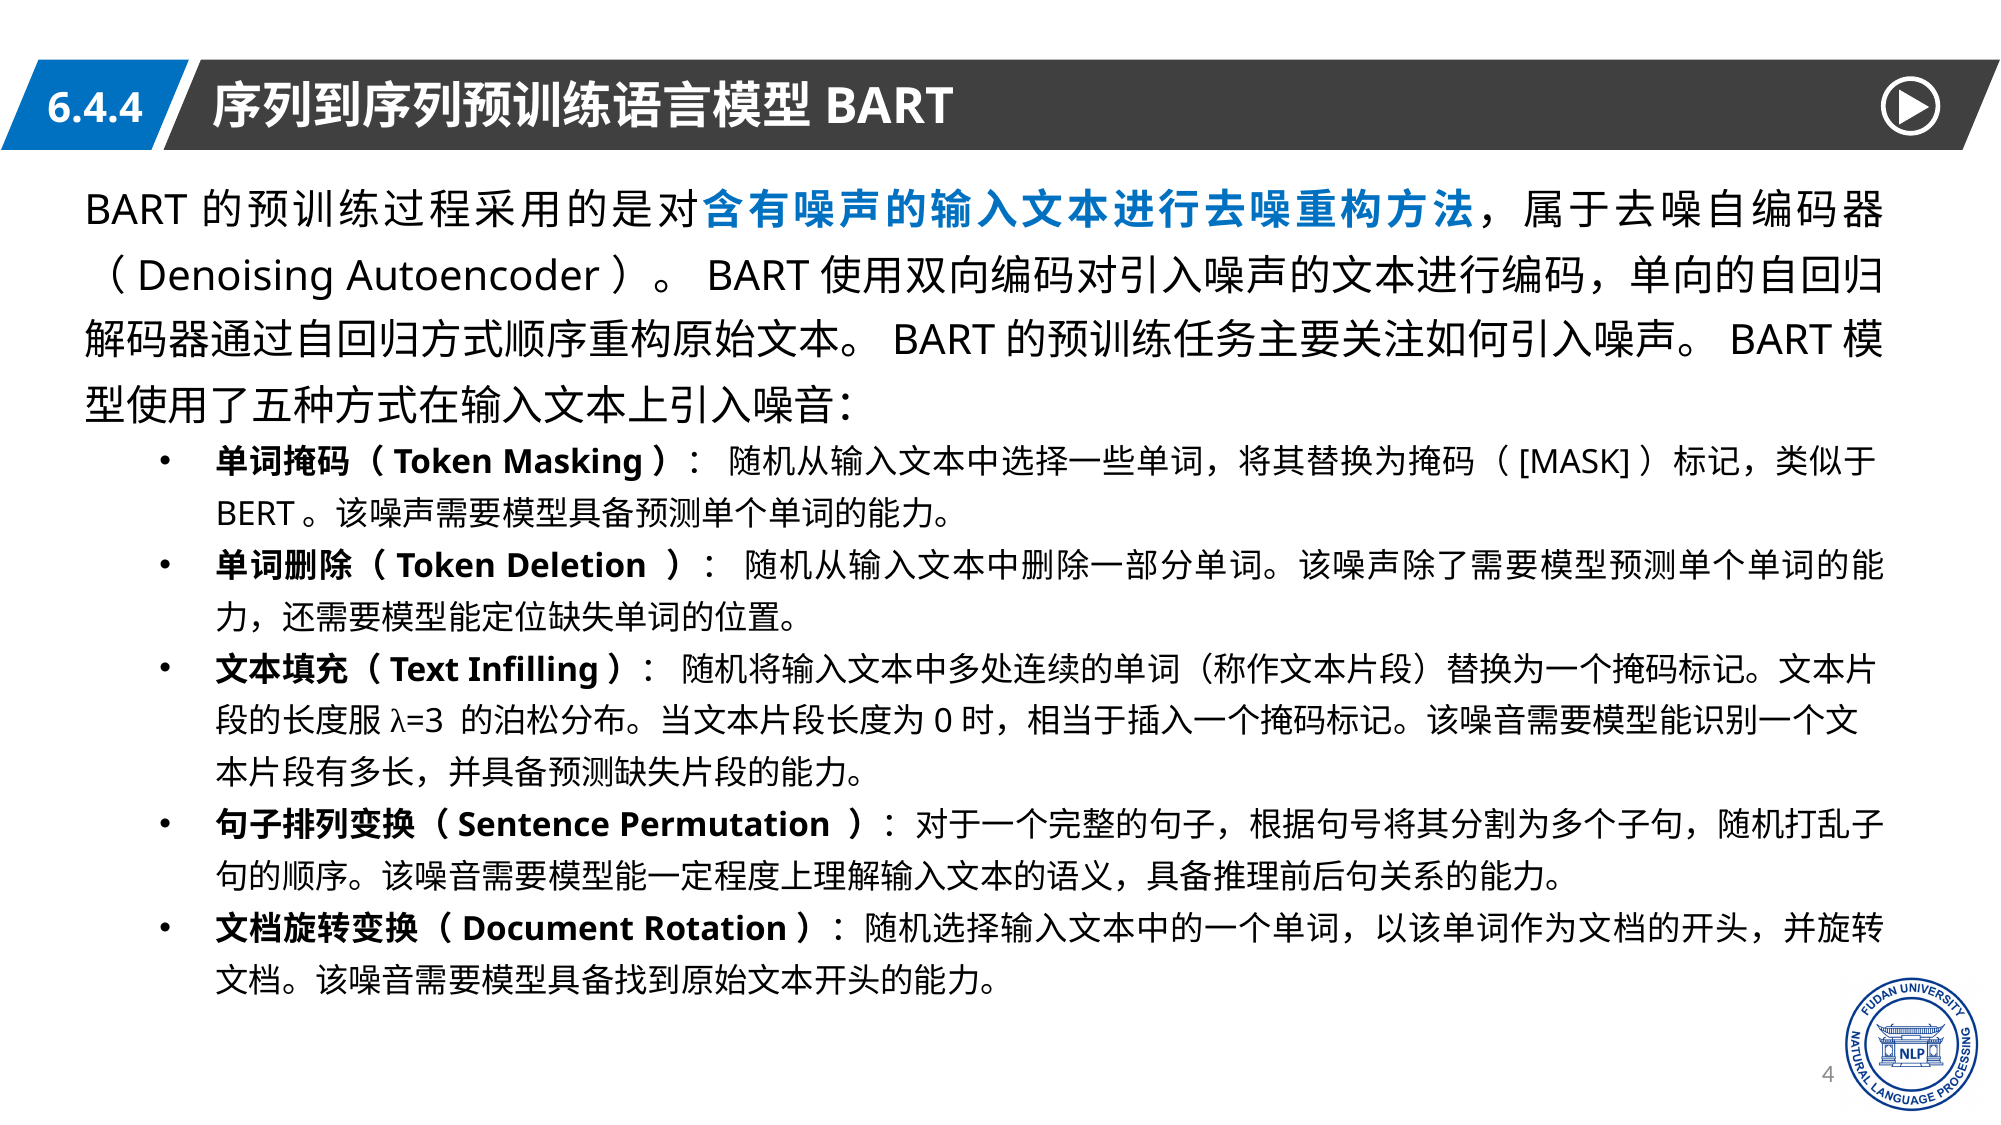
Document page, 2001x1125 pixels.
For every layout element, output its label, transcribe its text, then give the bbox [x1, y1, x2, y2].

text_box BART的预训练过程采用的是对含有噪声的输入文本进行去噪重构方法，属于去噪自编码器（Denoising Autoencoder）。BART使用双向编码对引入噪声的文本进行编码，单向的自回归解码器通过自回归方式顺序重构原始文本。BART的预训练任务主要关注如何引入噪声。BART模型使用了五种方式在输入文本上引入噪音： 单词掩码（Token Masking）： 随机从输入文本中选择一些单词，将其替换为掩码（[MASK]）标记，类似于BERT。该噪声需要模型具备预测单个单词的能力。 单词删除（Token Deletion ）： 随机从输入文本中删除一部分单词。该噪声除了需要模型预测单个单词的能力，还需要模型能定位缺失单词的位置。 文本填充（Text Infilling）： 随机将输入文本中多处连续的单词（称作文本片段）替换为一个掩码标记。文本片段的长度服λ=3 的泊松分布。当文本片段长度为0时，相当于插入一个掩码标记。该噪音需要模型能识别一个文本片段有多长，并具备预测缺失片段的能力。 句子排列变换（Sentence Permutation ）：对于一个完整的句子，根据句号将其分割为多个子句，随机打乱子句的顺序。该噪音需要模型能一定程度上理解输入文本的语义，具备推理前后句关系的能力。 文档旋转变换（Document Rotation）：随机选择输入文本中的一个单词，以该单词作为文档的开头，并旋转文档。该噪音需要模型具备找到原始文本开头的能力。 [69, 160, 1900, 1007]
text_box [1, 89, 157, 150]
text_box 6.4.4 [26, 73, 164, 138]
text_box [32, 59, 189, 120]
picture [1834, 972, 1985, 1117]
text_box [163, 59, 2000, 150]
text_box 序列到序列预训练语言模型BART [197, 66, 970, 142]
slide_number 45 [1412, 1042, 1863, 1103]
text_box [1883, 78, 1939, 134]
